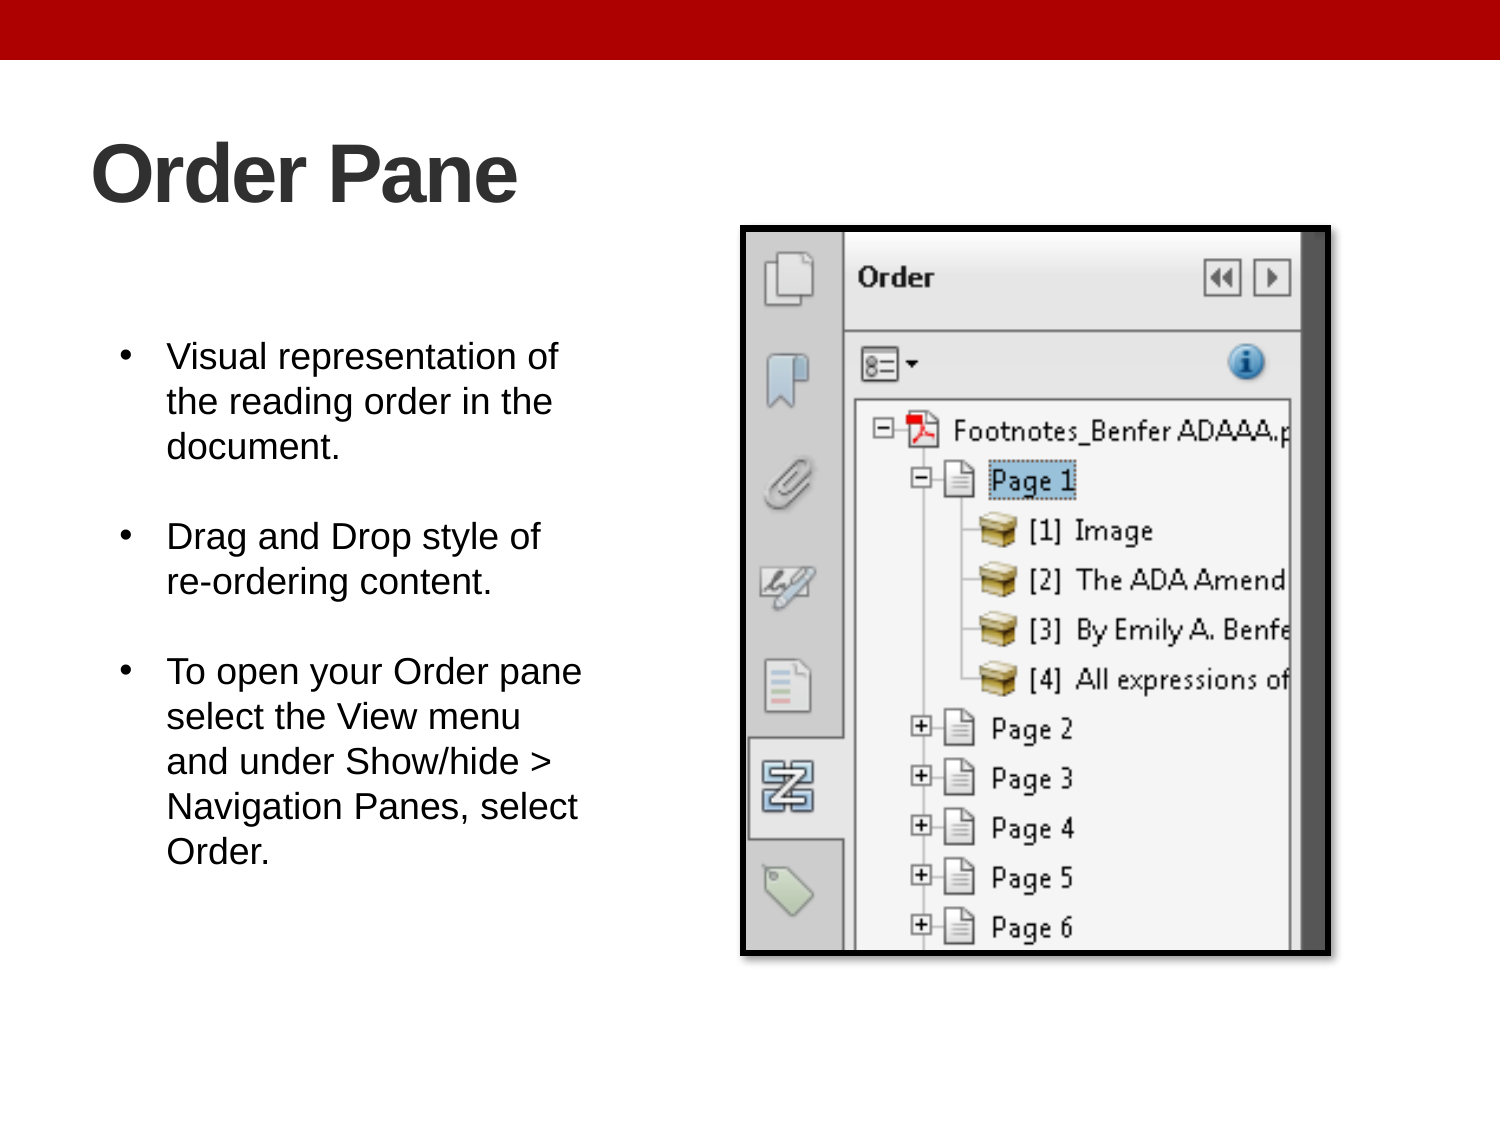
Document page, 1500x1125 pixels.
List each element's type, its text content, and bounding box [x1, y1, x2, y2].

title Order Pane [75, 87, 1425, 250]
picture [745, 231, 1326, 951]
text_box Visual representation of the reading order in the document. Drag and Drop style of re-ordering content. To open your Order pane select the View menu and under Show/hide > Navigation Panes, select Order. [104, 324, 605, 880]
